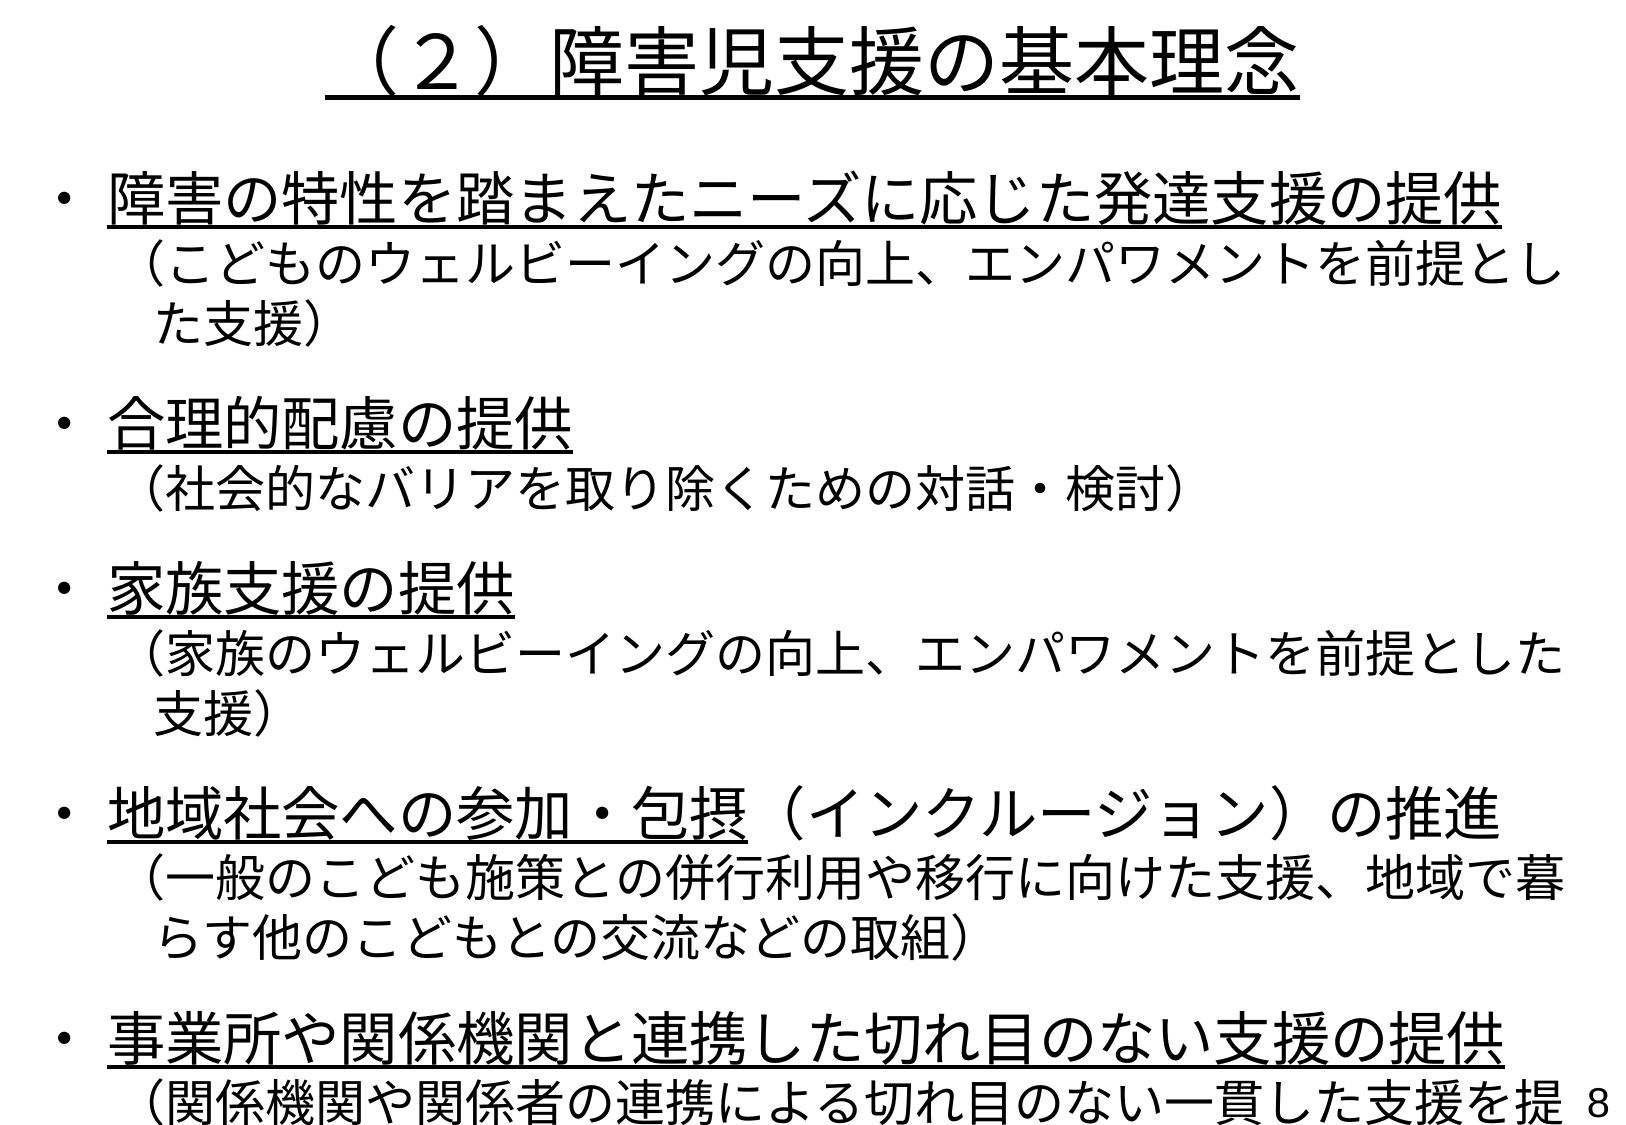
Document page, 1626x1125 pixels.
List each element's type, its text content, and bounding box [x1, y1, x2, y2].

text_box ・ 障害の特性を踏まえたニーズに応じた発達支援の提供 （こどものウェルビーイングの向上、エンパワメントを前提とした支援） ・ 合理的配慮の提供 （社会的なバリアを取り除くための対話・検討） ・ 家族支援の提供 （家族のウェルビーイングの向上、エンパワメントを前提とした支援） ・ 地域社会への参加・包摂（インクルージョン）の推進 （一般のこども施策との併行利用や移行に向けた支援、地域で暮らす他のこどもとの交流などの取組） ・ 事業所や関係機関と連携した切れ目のない支援の提供 （関係機関や関係者の連携による切れ目のない一貫した支援を提供する体制の構築） [21, 154, 1605, 1098]
slide_number 7 [1245, 1067, 1625, 1125]
text_box （２）障害児支援の基本理念 [20, 6, 1604, 137]
